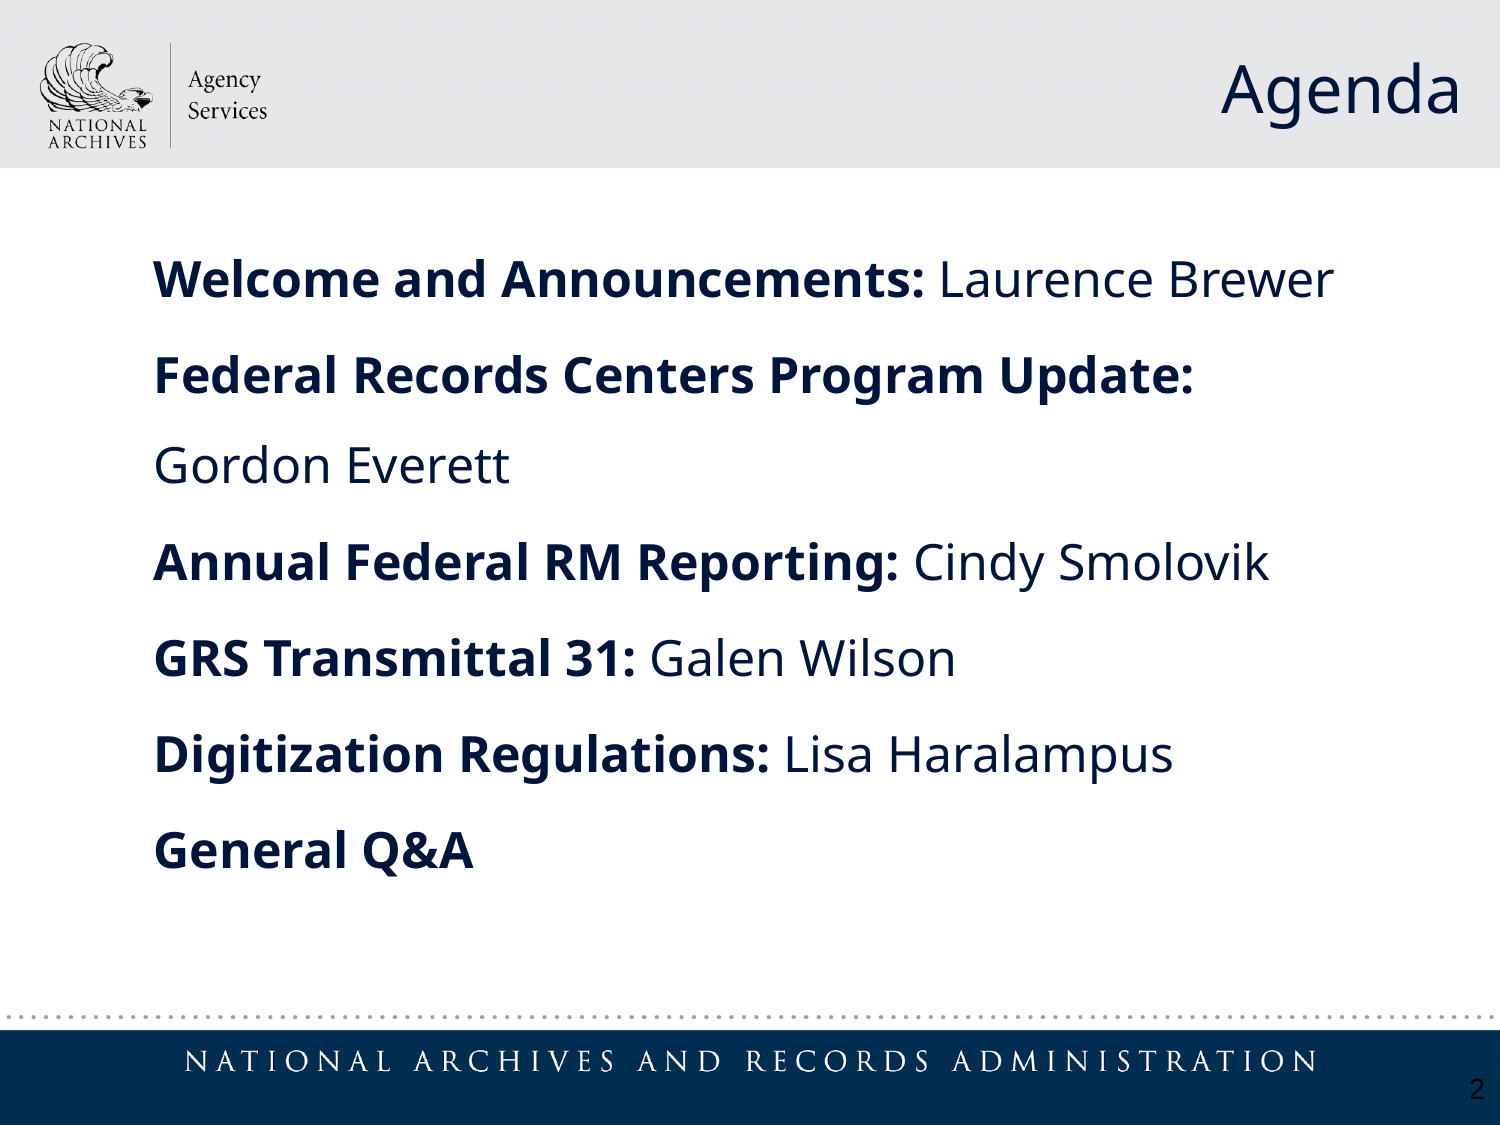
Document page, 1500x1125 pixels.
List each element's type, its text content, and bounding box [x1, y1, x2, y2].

picture [0, 0, 1500, 1125]
slide_number 2 [1149, 1050, 1500, 1125]
text_box Agenda [266, 39, 1479, 135]
text_box Welcome and Announcements: Laurence Brewer Federal Records Centers Program Update: Gordon Everett Annual Federal RM Reporting: Cindy Smolovik GRS Transmittal 31: Galen Wilson Digitization Regulations: Lisa Haralampus General Q&A [138, 210, 1373, 976]
